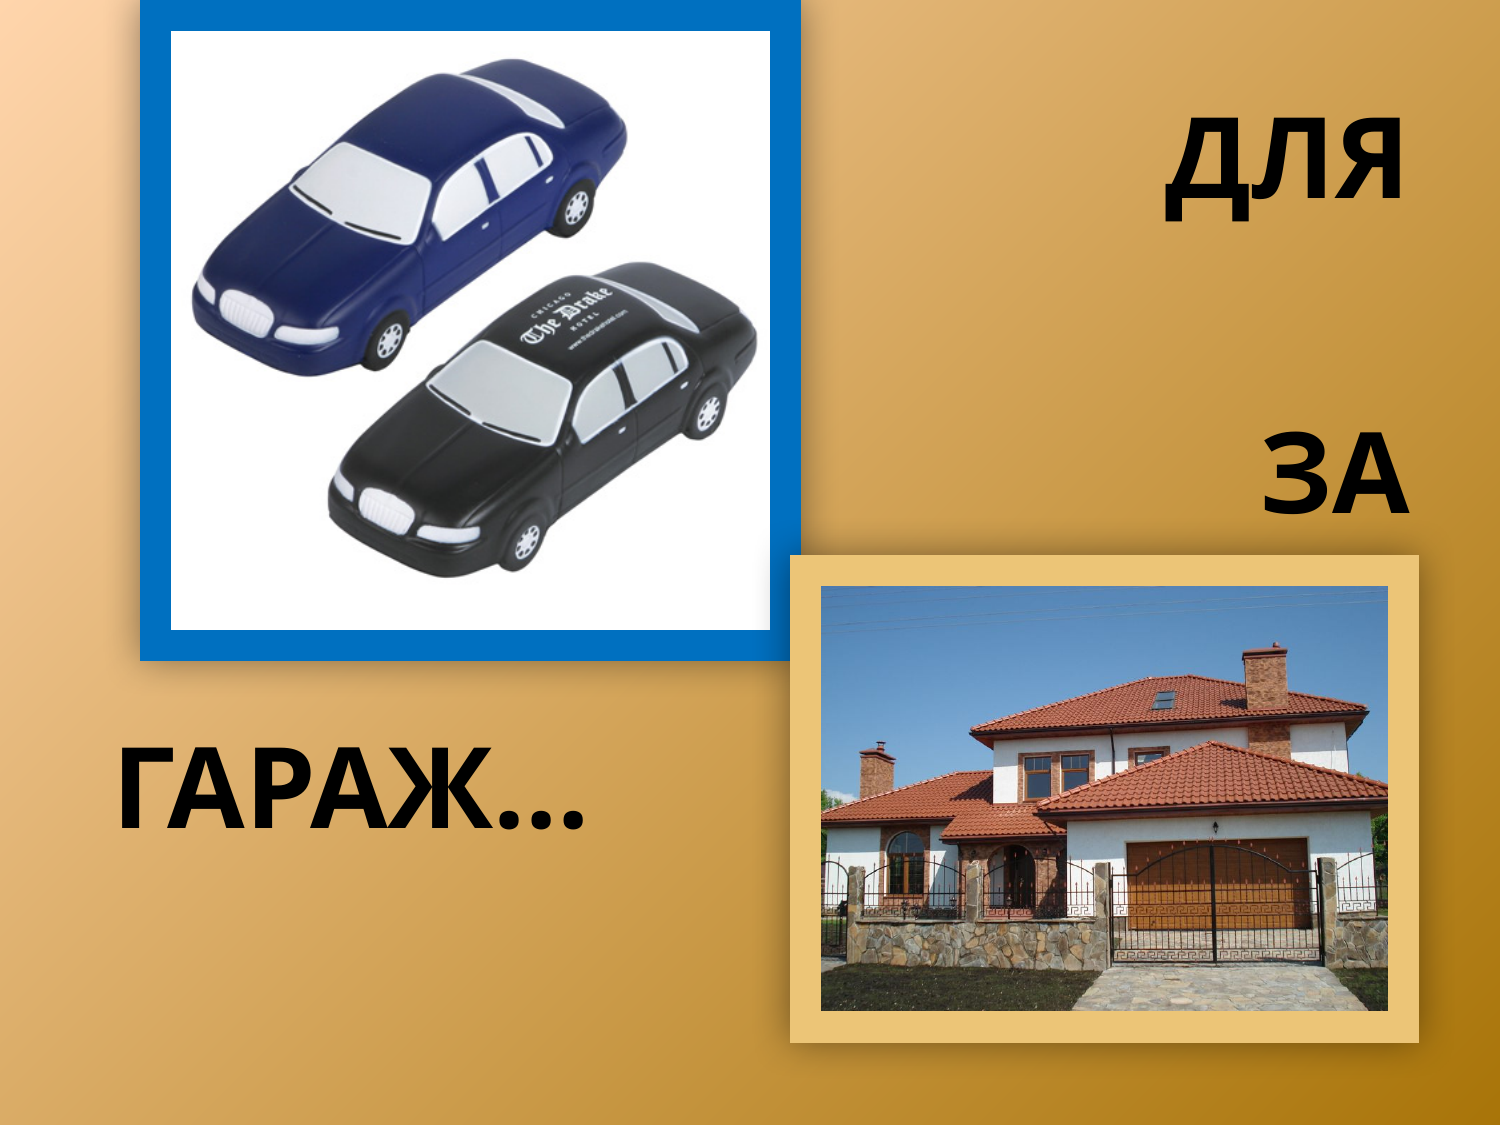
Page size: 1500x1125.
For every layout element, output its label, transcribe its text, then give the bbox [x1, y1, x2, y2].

picture [170, 30, 771, 630]
picture [820, 585, 1389, 1012]
list ДЛЯ ЗА ГАРАЖ… [75, 78, 765, 1035]
list ДЛЯ ЗА ГАРАЖ… [829, 78, 1425, 537]
